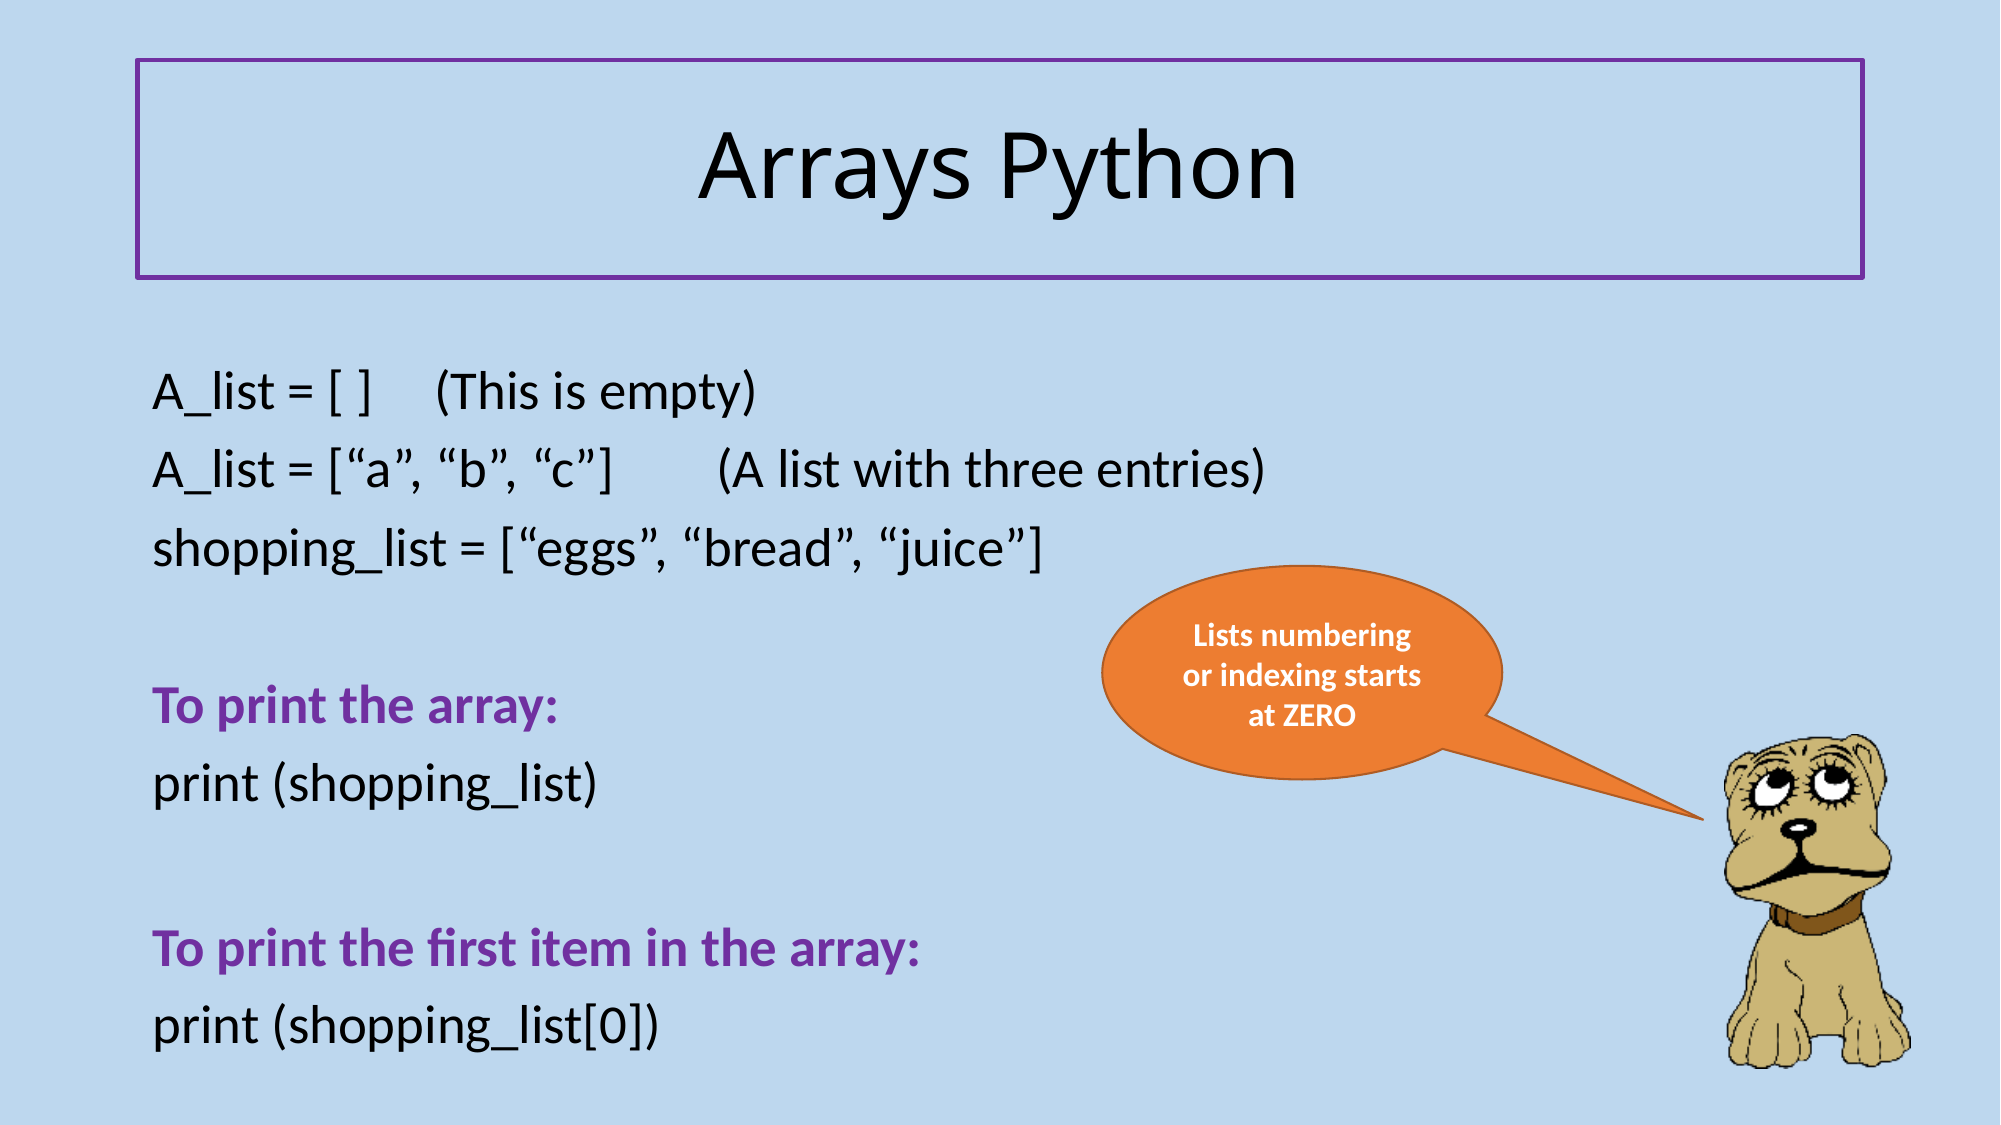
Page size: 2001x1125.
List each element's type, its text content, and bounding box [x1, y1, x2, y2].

list A_list = [ ] (This is empty) A_list = [“a”, “b”, “c”] (A list with three entries) shopping_list = [“eggs”, “bread”, “juice”] To print the array: print (shopping_list) To print the first item in the array: print (shopping_list[0]) [137, 354, 1863, 1069]
text_box Lists numbering or indexing starts at ZERO [1101, 564, 1705, 821]
title Arrays Python [137, 59, 1863, 278]
picture [1724, 734, 1911, 1069]
